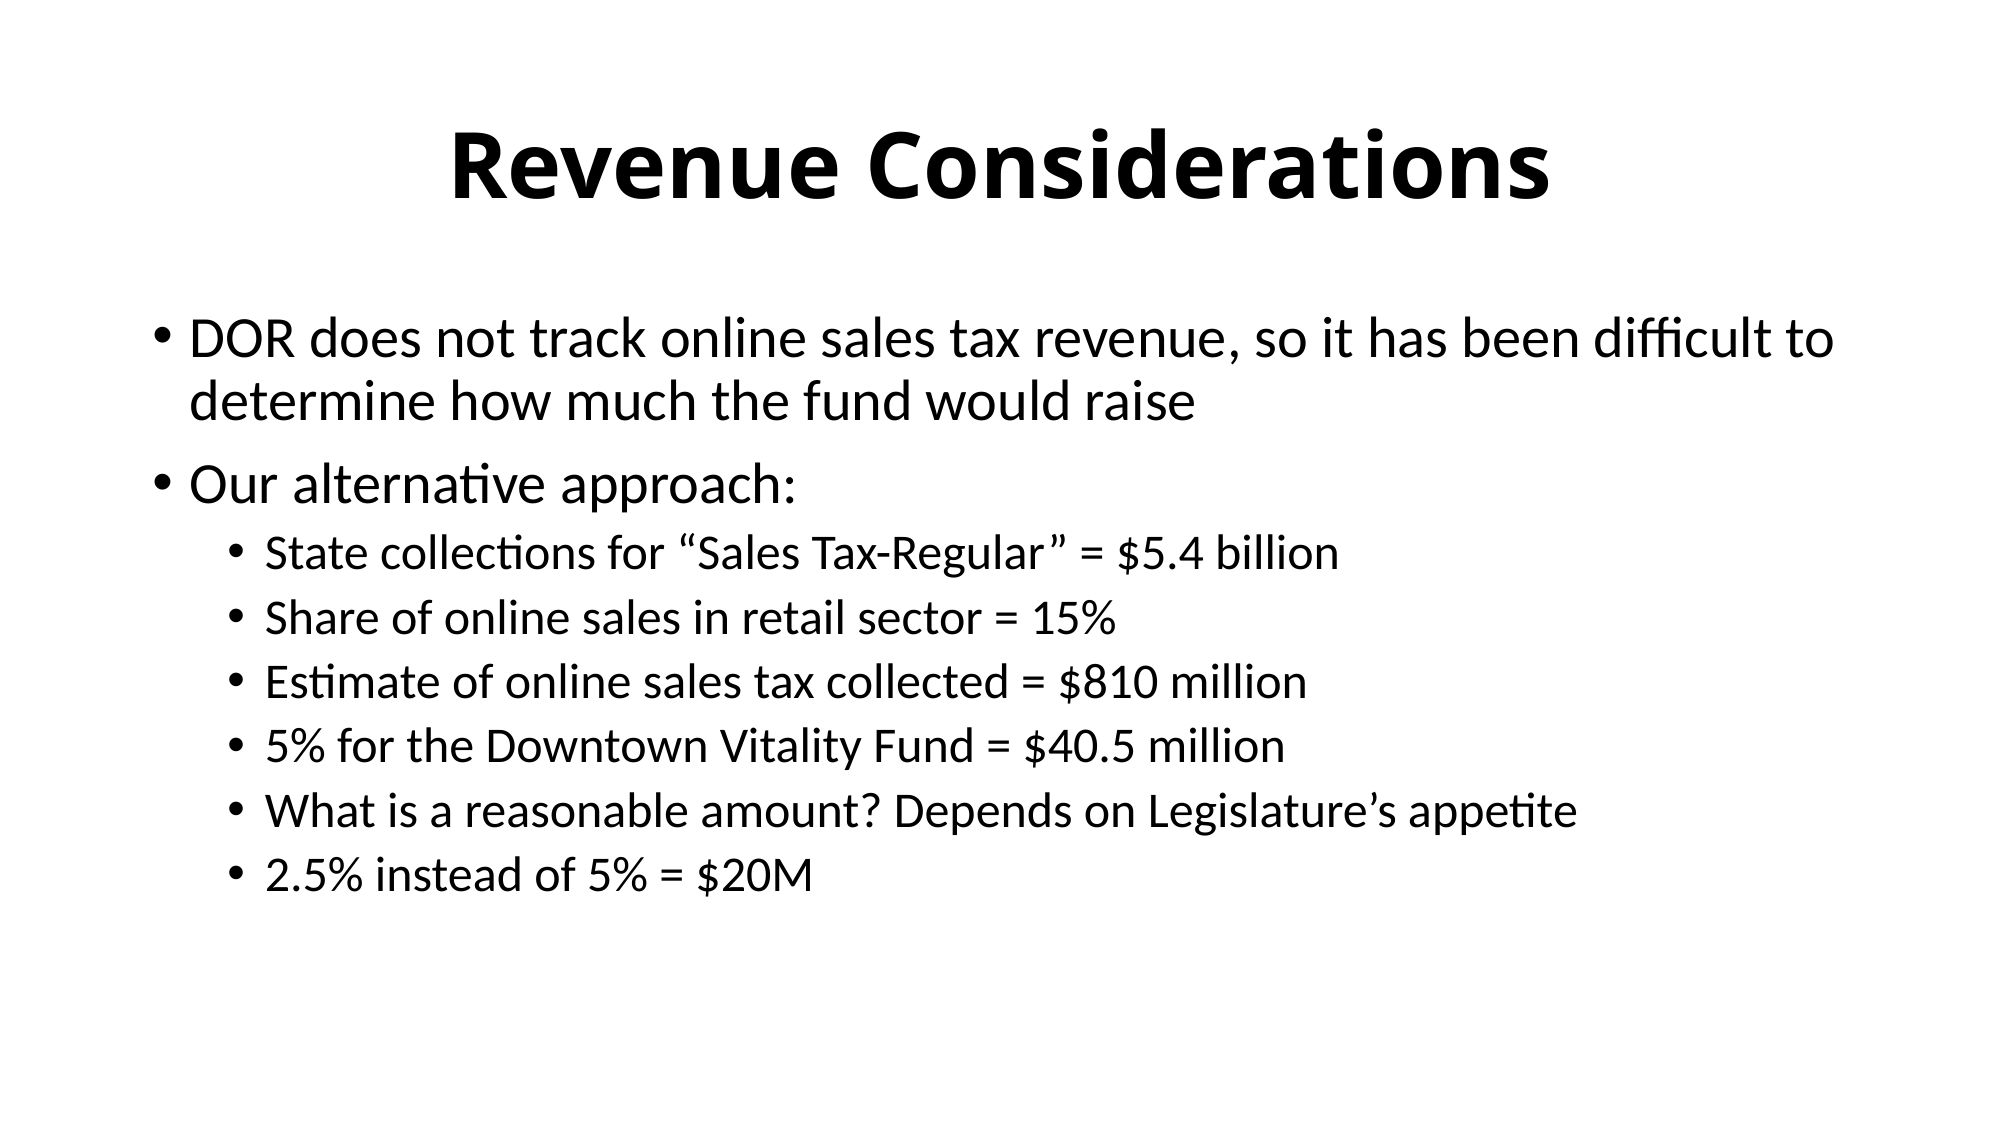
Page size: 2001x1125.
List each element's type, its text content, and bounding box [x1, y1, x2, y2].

title Revenue Considerations [137, 59, 1863, 278]
list DOR does not track online sales tax revenue, so it has been difficult to determine how much the fund would raise Our alternative approach: State collections for “Sales Tax-Regular” = $5.4 billion Share of online sales in retail sector = 15% Estimate of online sales tax collected = $810 million 5% for the Downtown Vitality Fund = $40.5 million What is a reasonable amount? Depends on Legislature’s appetite 2.5% instead of 5% = $20M [137, 299, 1863, 1014]
